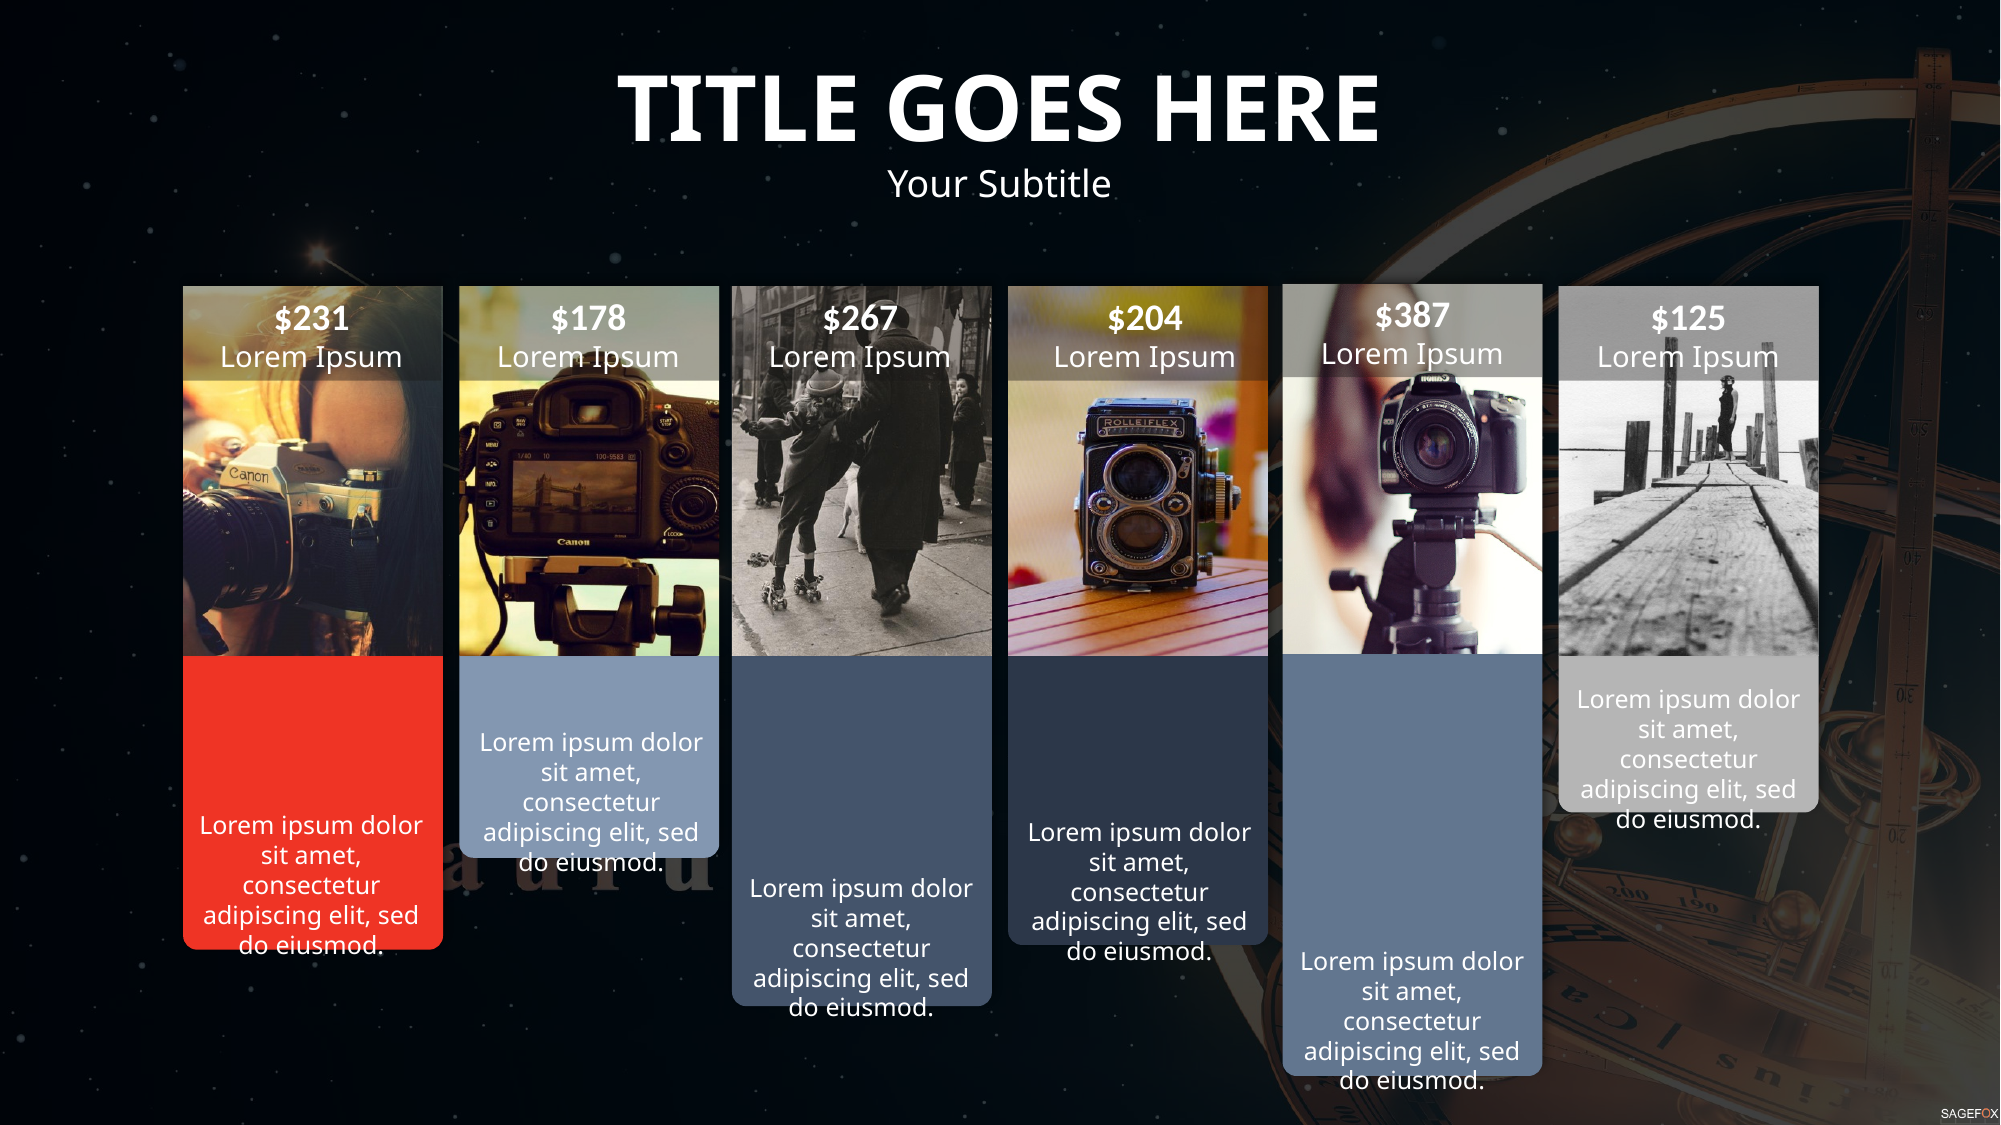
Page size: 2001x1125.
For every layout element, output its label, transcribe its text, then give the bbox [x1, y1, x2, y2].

text_box $125 Lorem Ipsum [1558, 286, 1819, 381]
text_box TITLE GOES HERE Your Subtitle [548, 42, 1452, 212]
text_box [1007, 381, 1269, 656]
text_box $387 Lorem Ipsum [1282, 282, 1543, 378]
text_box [731, 655, 992, 1007]
text_box $231 Lorem Ipsum [181, 286, 442, 381]
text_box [1282, 653, 1543, 1076]
text_box $178 Lorem Ipsum [457, 286, 720, 381]
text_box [181, 655, 444, 950]
text_box [731, 285, 993, 656]
text_box [458, 381, 720, 656]
text_box [1558, 285, 1820, 656]
text_box [1282, 378, 1543, 653]
text_box $267 Lorem Ipsum [730, 286, 990, 381]
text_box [1558, 655, 1819, 813]
picture [0, 0, 2001, 1125]
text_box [1008, 655, 1270, 945]
text_box [182, 285, 444, 655]
text_box $204 Lorem Ipsum [1007, 286, 1283, 381]
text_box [459, 655, 722, 858]
